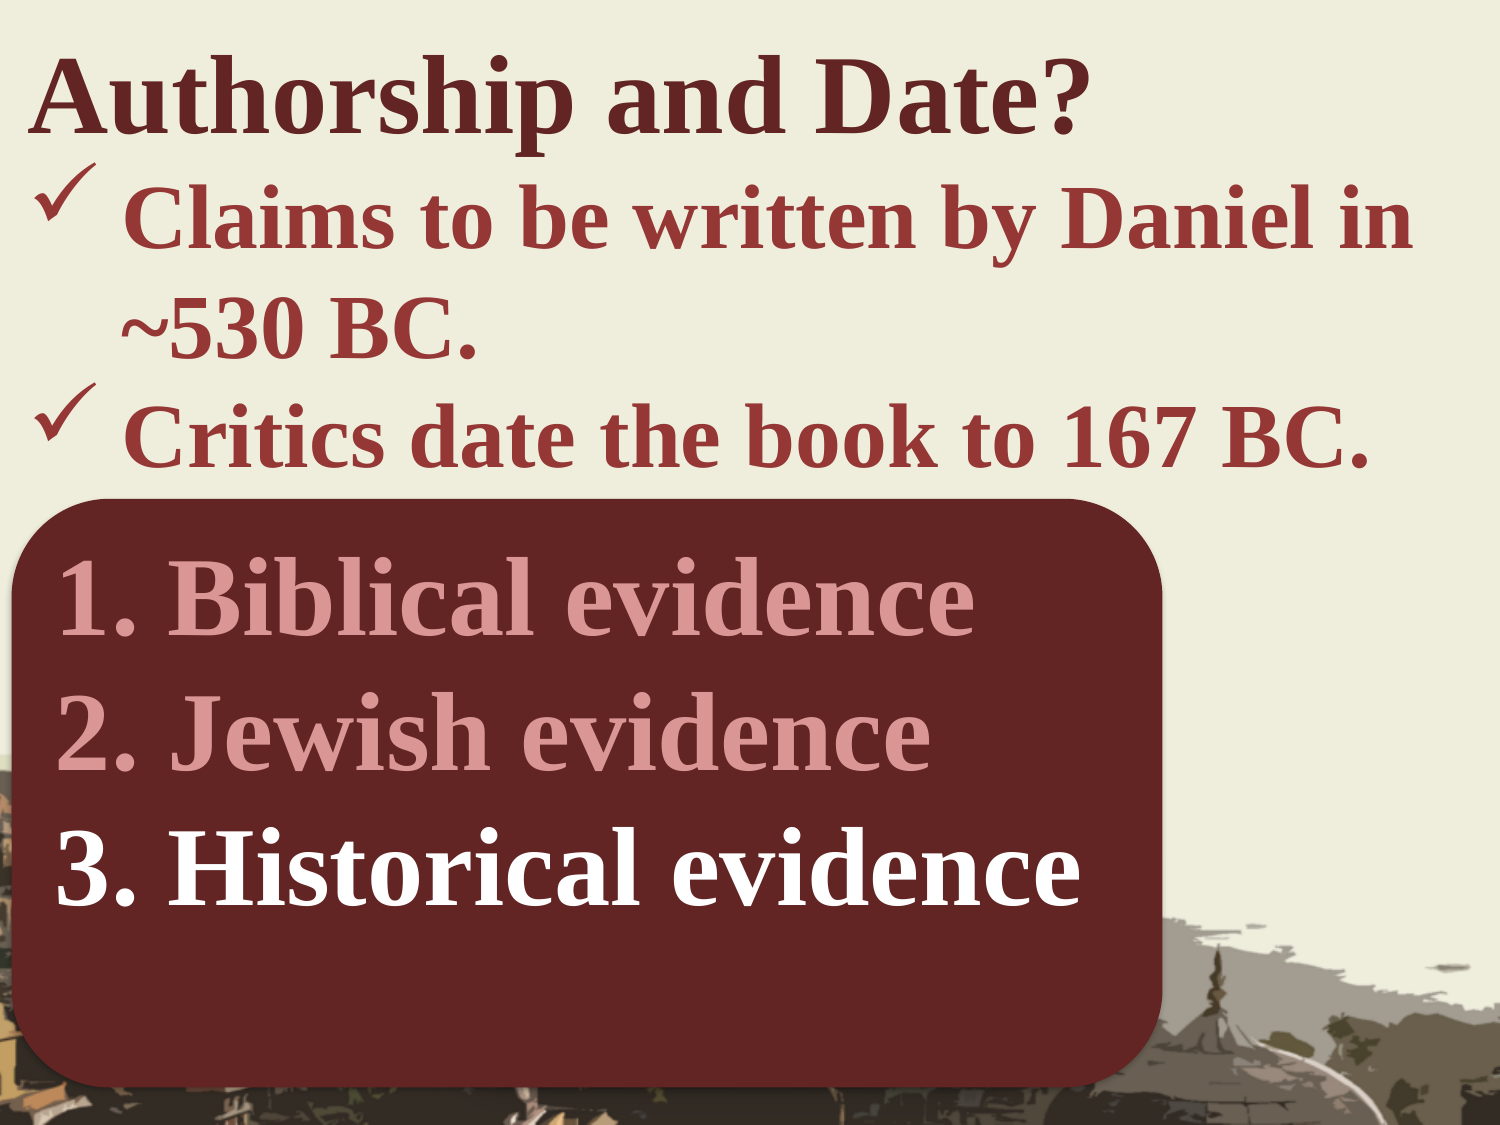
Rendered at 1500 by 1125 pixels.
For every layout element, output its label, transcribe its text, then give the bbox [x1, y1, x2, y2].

text_box 1. Biblical evidence 2. Jewish evidence 3. Historical evidence [9, 496, 1165, 1090]
text_box Authorship and Date? Claims to be written by Daniel in ~530 BC. Critics date the book to 167 BC. [48, 49, 1443, 461]
picture [0, 0, 1500, 1125]
